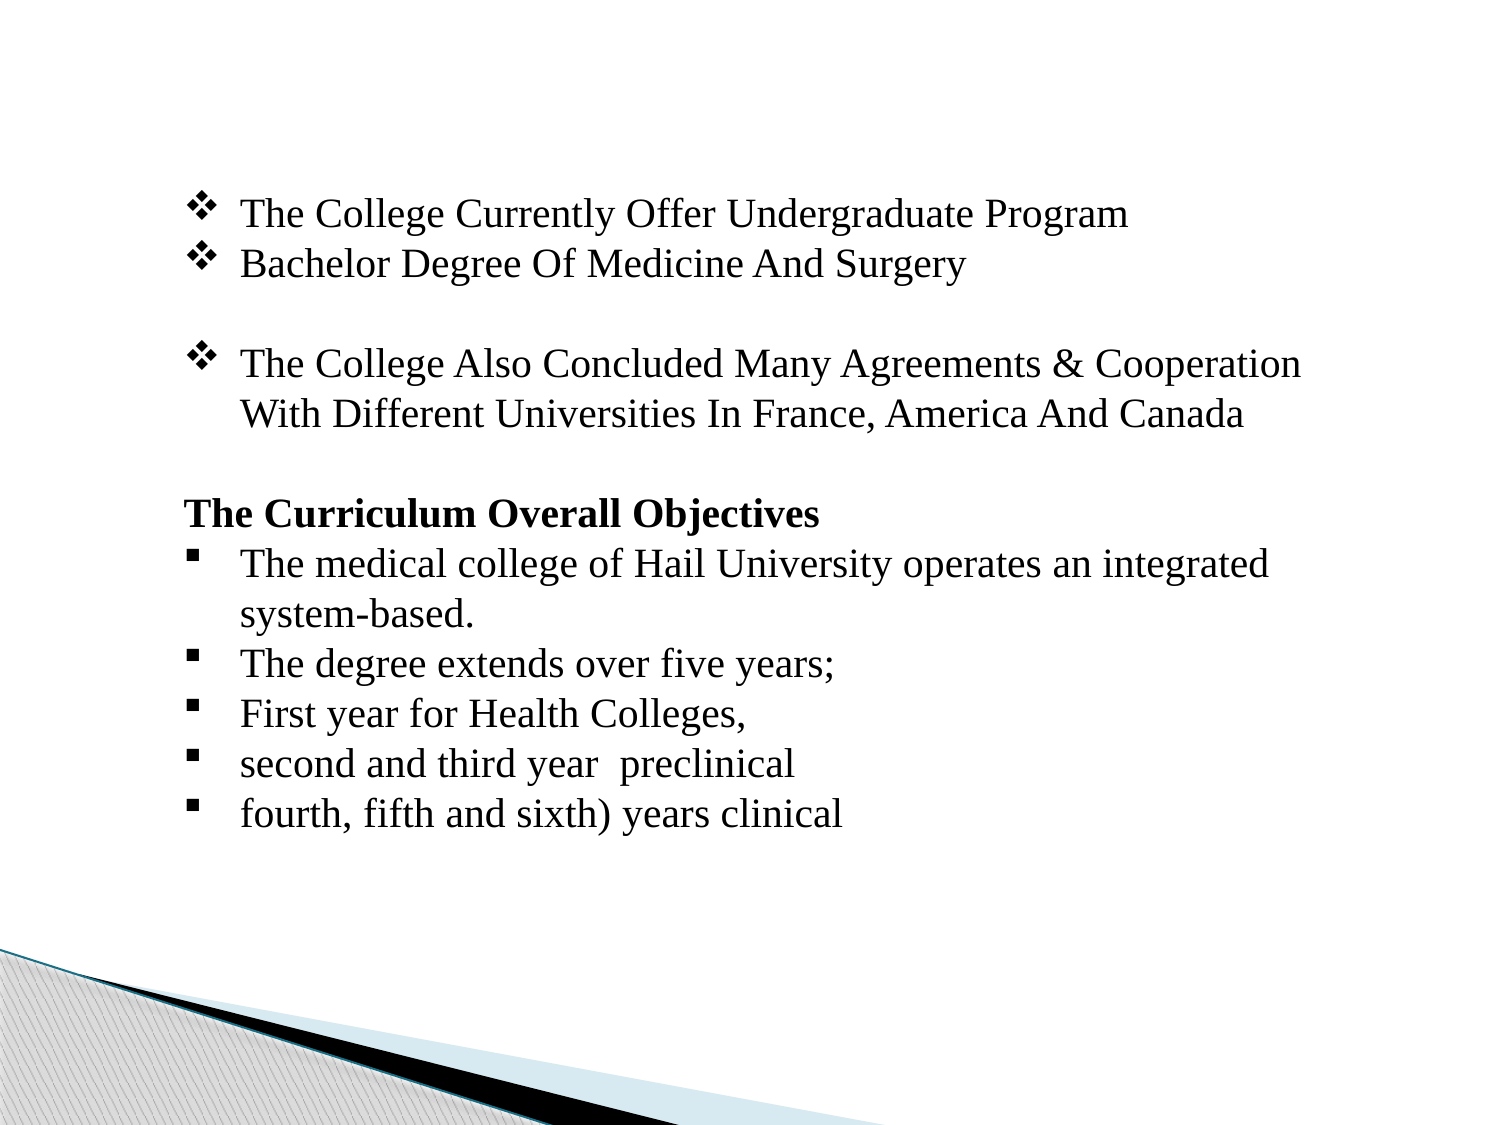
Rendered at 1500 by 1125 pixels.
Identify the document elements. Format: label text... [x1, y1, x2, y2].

text_box The College Currently Offer Undergraduate Program Bachelor Degree Of Medicine And Surgery The College Also Concluded Many Agreements & Cooperation With Different Universities In France, America And Canada The Curriculum Overall Objectives The medical college of Hail University operates an integrated system-based. The degree extends over five years; First year for Health Colleges, second and third year preclinical fourth, fifth and sixth) years clinical [149, 177, 1350, 893]
